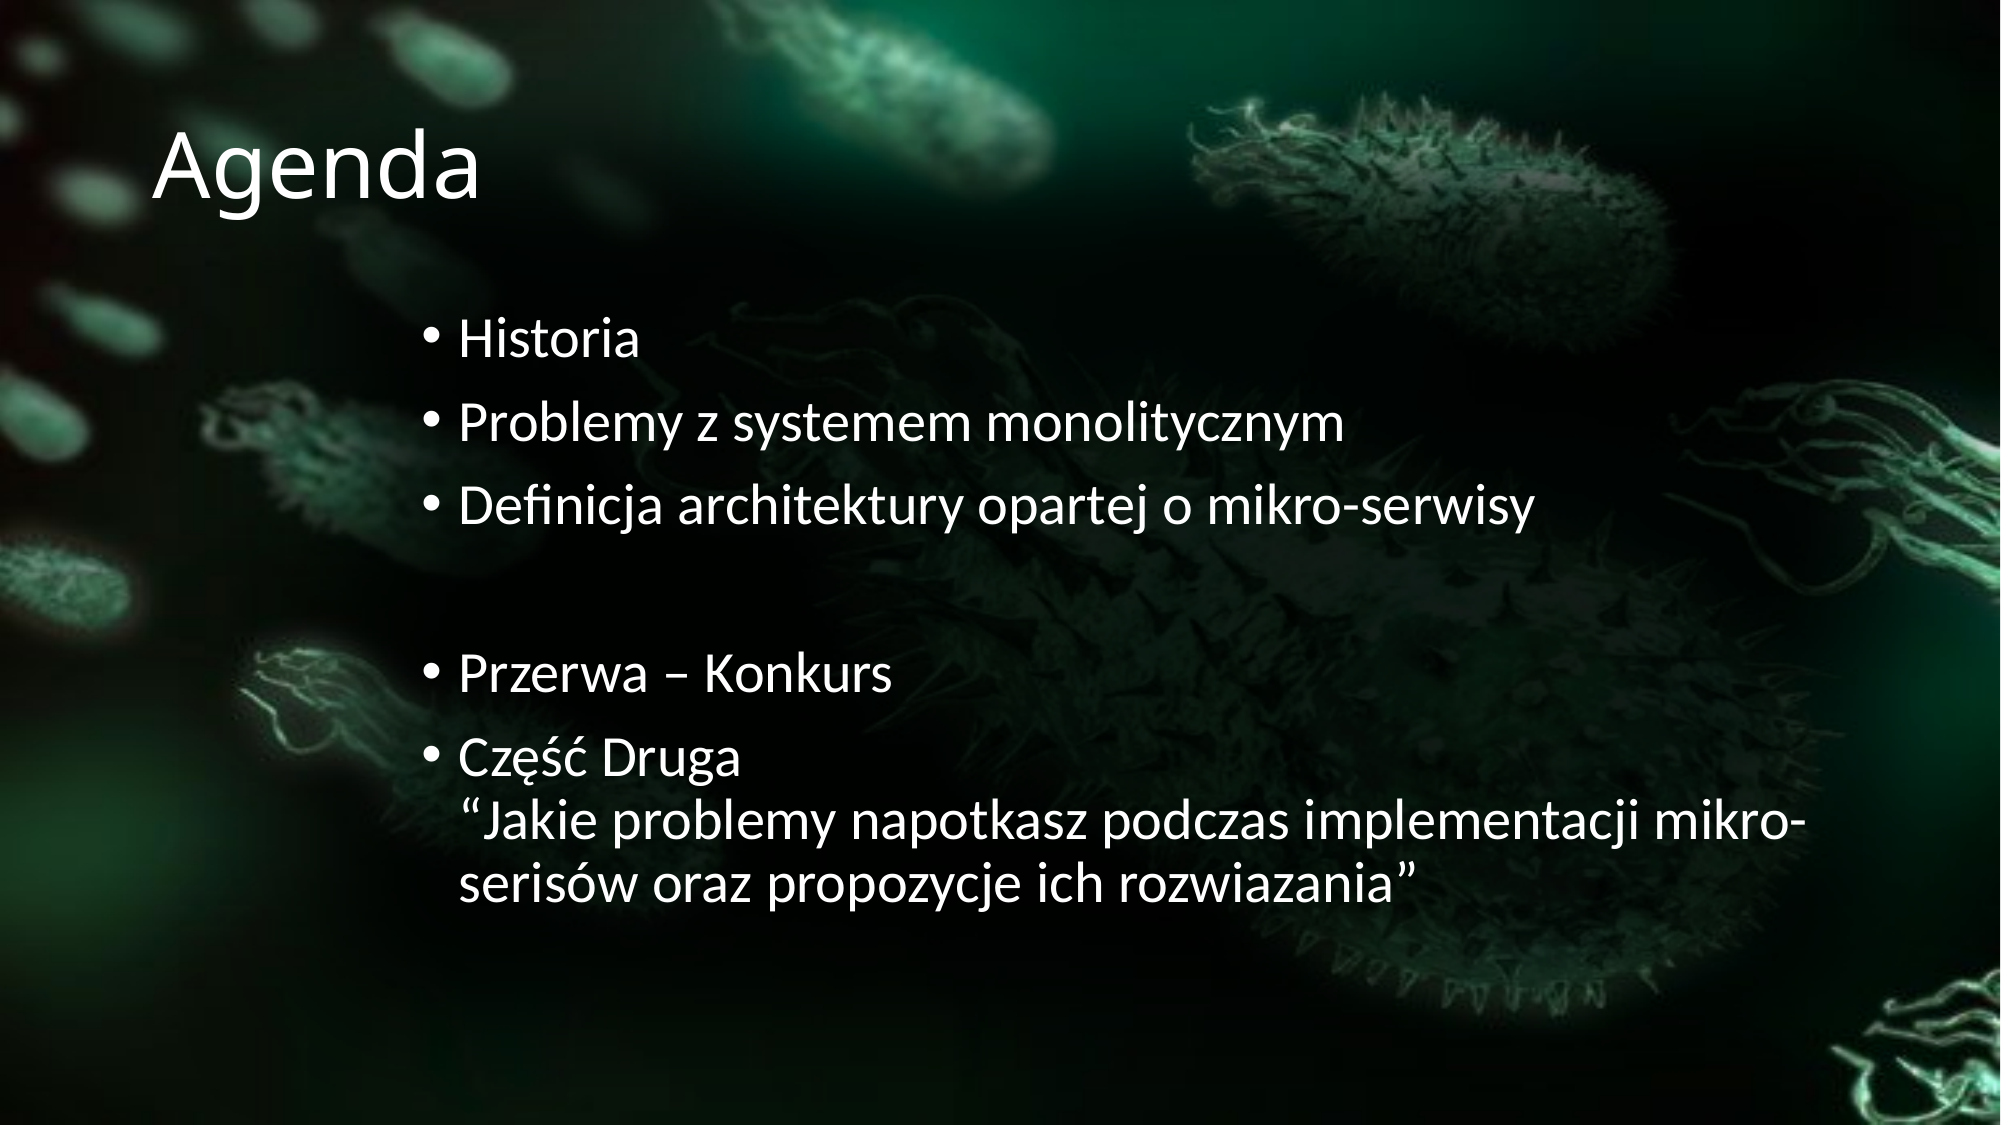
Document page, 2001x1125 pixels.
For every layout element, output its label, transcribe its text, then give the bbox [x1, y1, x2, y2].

title Agenda [137, 59, 1863, 278]
picture [0, 0, 2001, 1125]
list Historia Problemy z systemem monolitycznym Definicja architektury opartej o mikro-serwisy Przerwa – Konkurs Część Druga “Jakie problemy napotkasz podczas implementacji mikro-serisów oraz propozycje ich rozwiazania” [406, 299, 1863, 1014]
